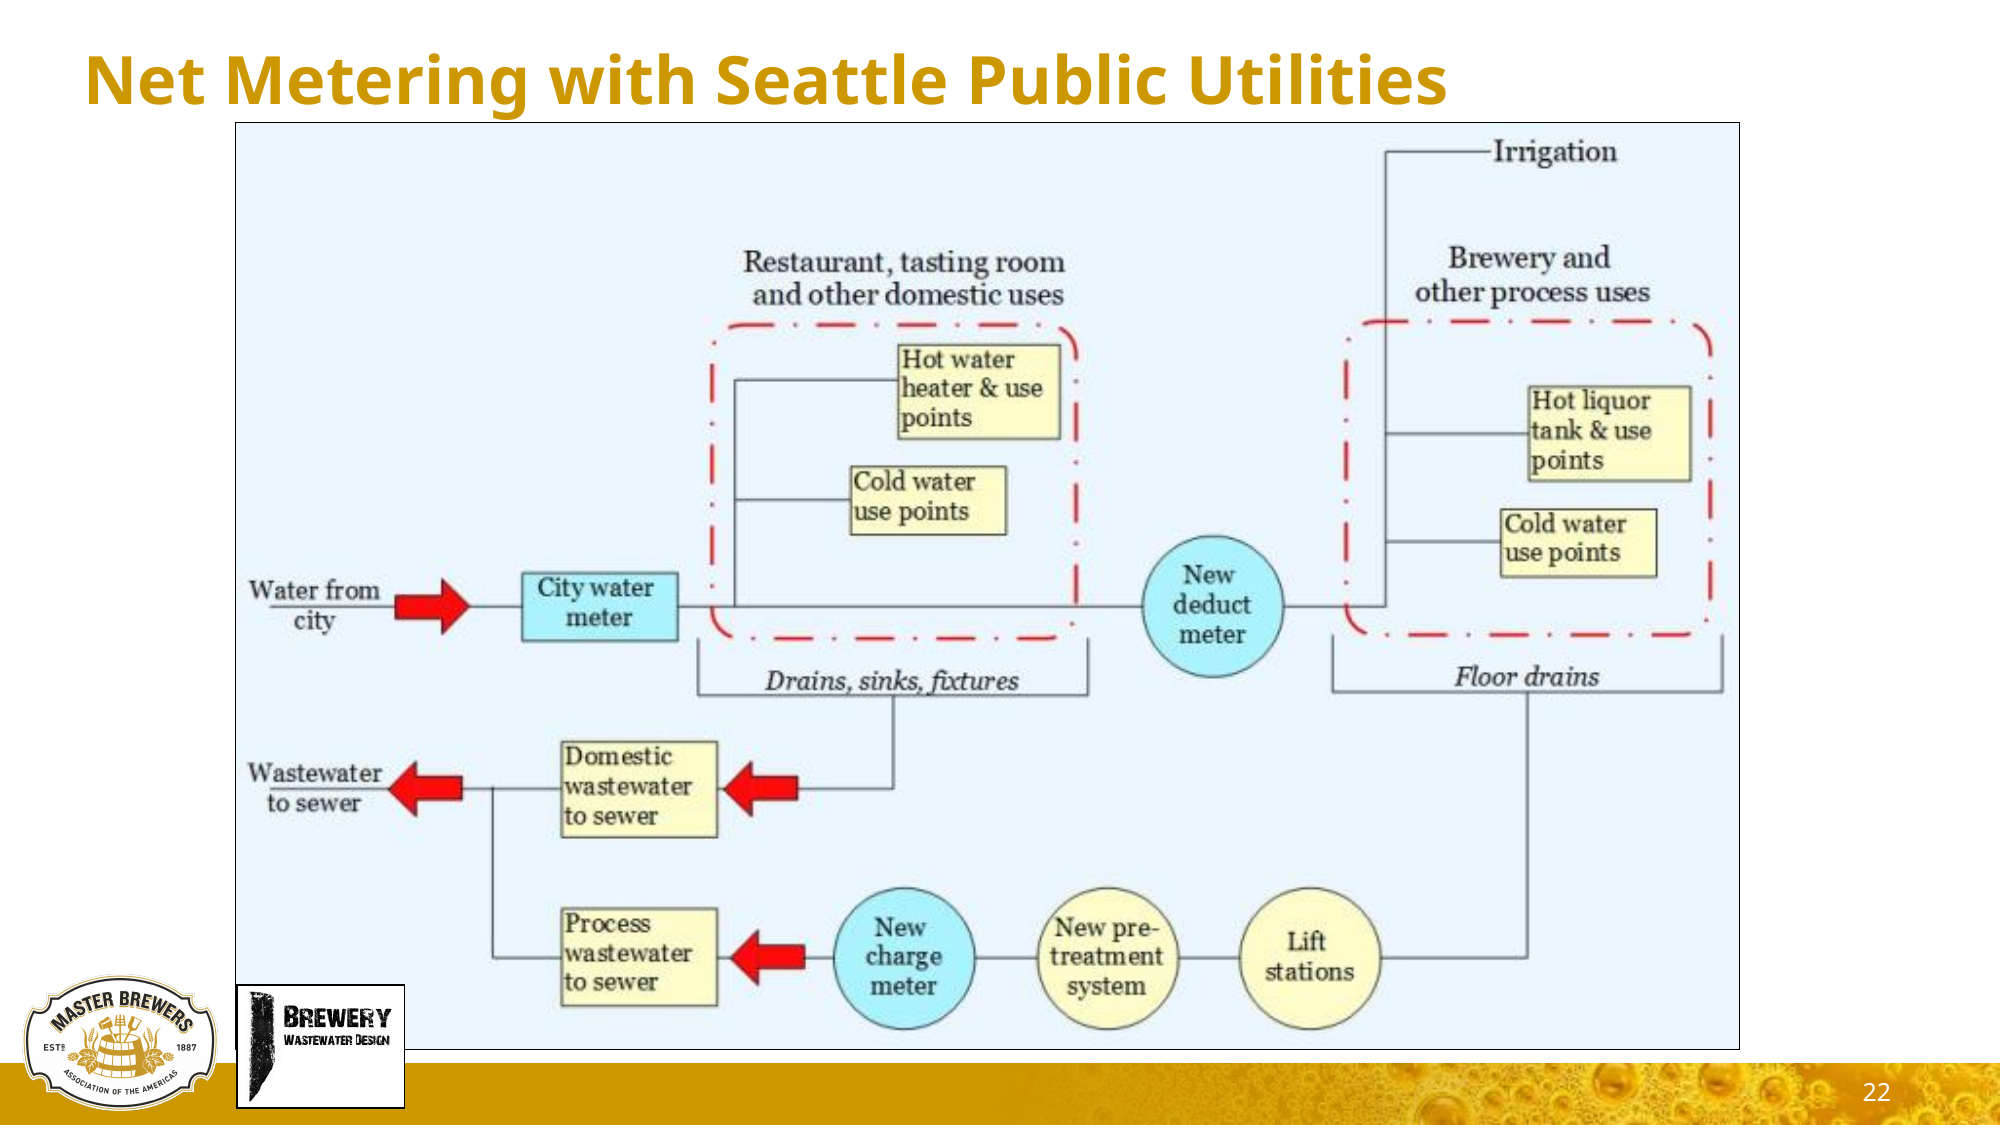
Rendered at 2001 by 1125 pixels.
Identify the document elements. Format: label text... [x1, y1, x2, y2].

picture [235, 122, 1740, 1108]
picture [1577, 1063, 2000, 1125]
title Net Metering with Seattle Public Utilities [68, 39, 1907, 145]
picture [22, 974, 218, 1111]
slide_number 22 [1827, 1075, 1907, 1112]
